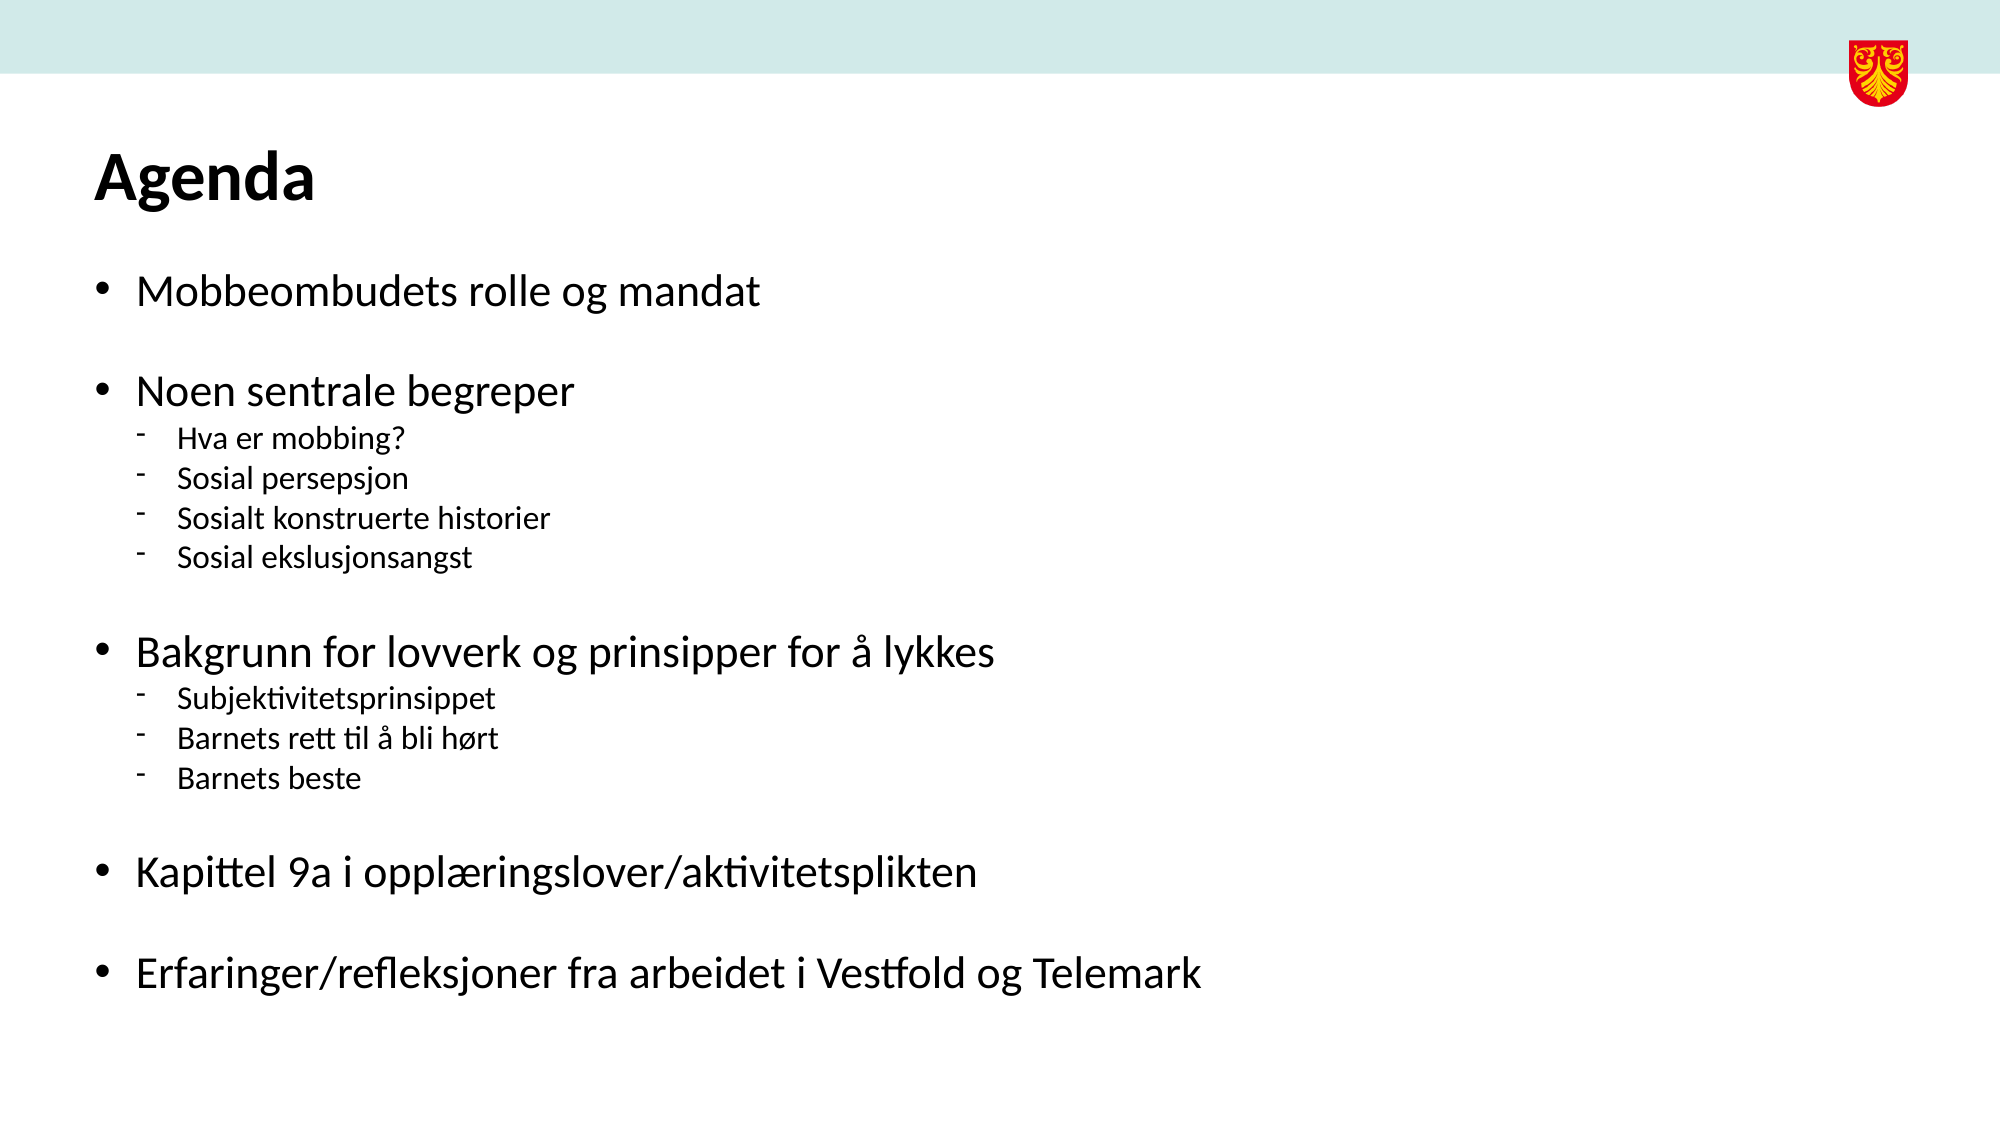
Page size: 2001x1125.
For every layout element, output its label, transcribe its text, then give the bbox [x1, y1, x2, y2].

title Agenda [94, 129, 1906, 216]
list Mobbeombudets rolle og mandat Noen sentrale begreper Hva er mobbing? Sosial persepsjon Sosialt konstruerte historier Sosial ekslusjonsangst Bakgrunn for lovverk og prinsipper for å lykkes Subjektivitetsprinsippet Barnets rett til å bli hørt Barnets beste Kapittel 9a i opplæringslover/aktivitetsplikten Erfaringer/refleksjoner fra arbeidet i Vestfold og Telemark [94, 260, 1906, 1031]
picture [1849, 40, 1908, 107]
